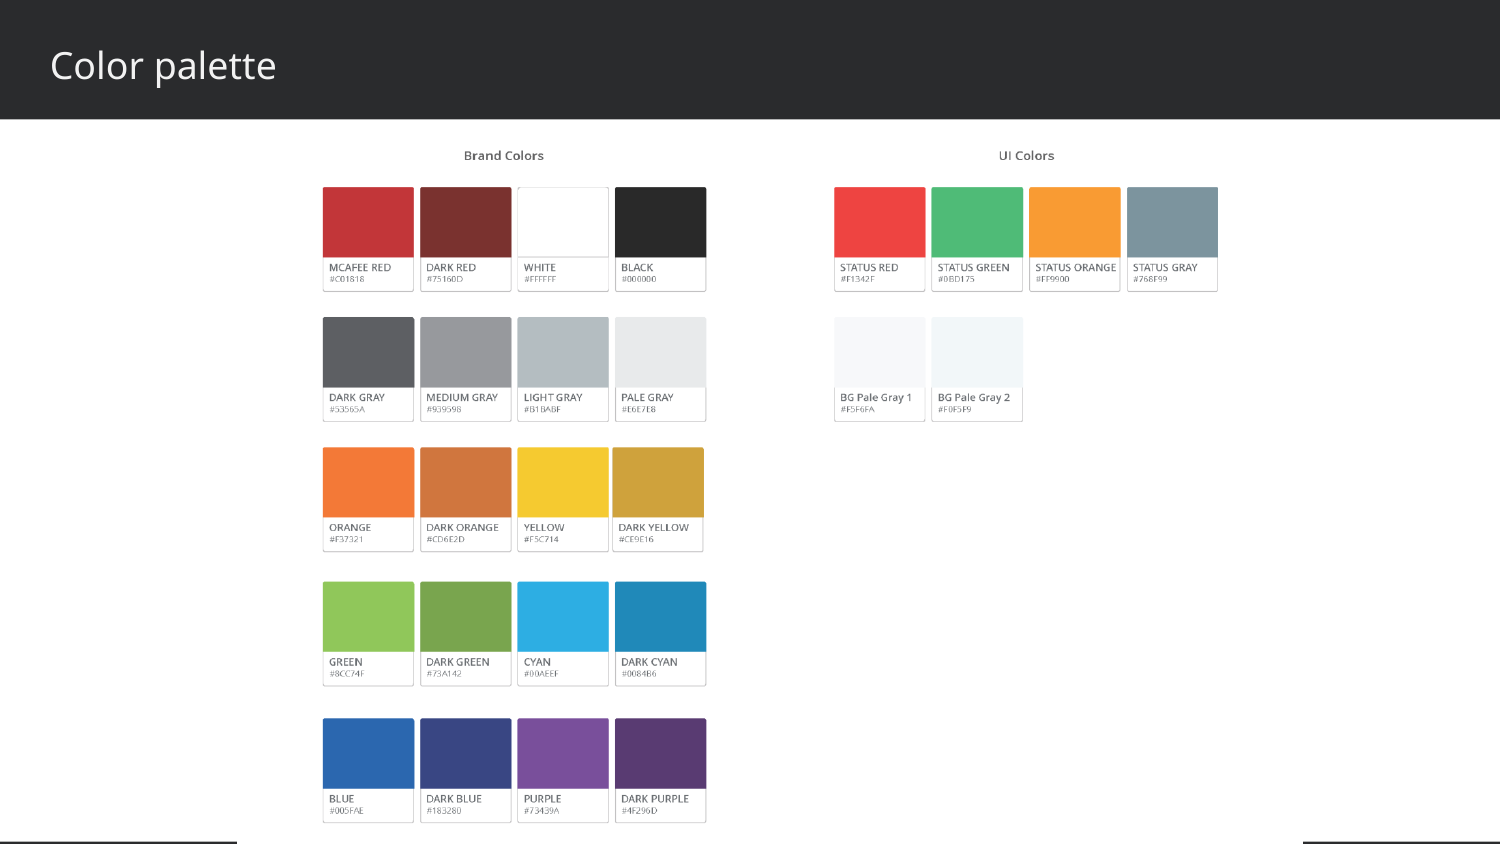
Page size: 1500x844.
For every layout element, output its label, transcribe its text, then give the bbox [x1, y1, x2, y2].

text_box [0, 118, 1500, 843]
picture [237, 121, 1303, 844]
text_box Color palette [34, 34, 292, 95]
